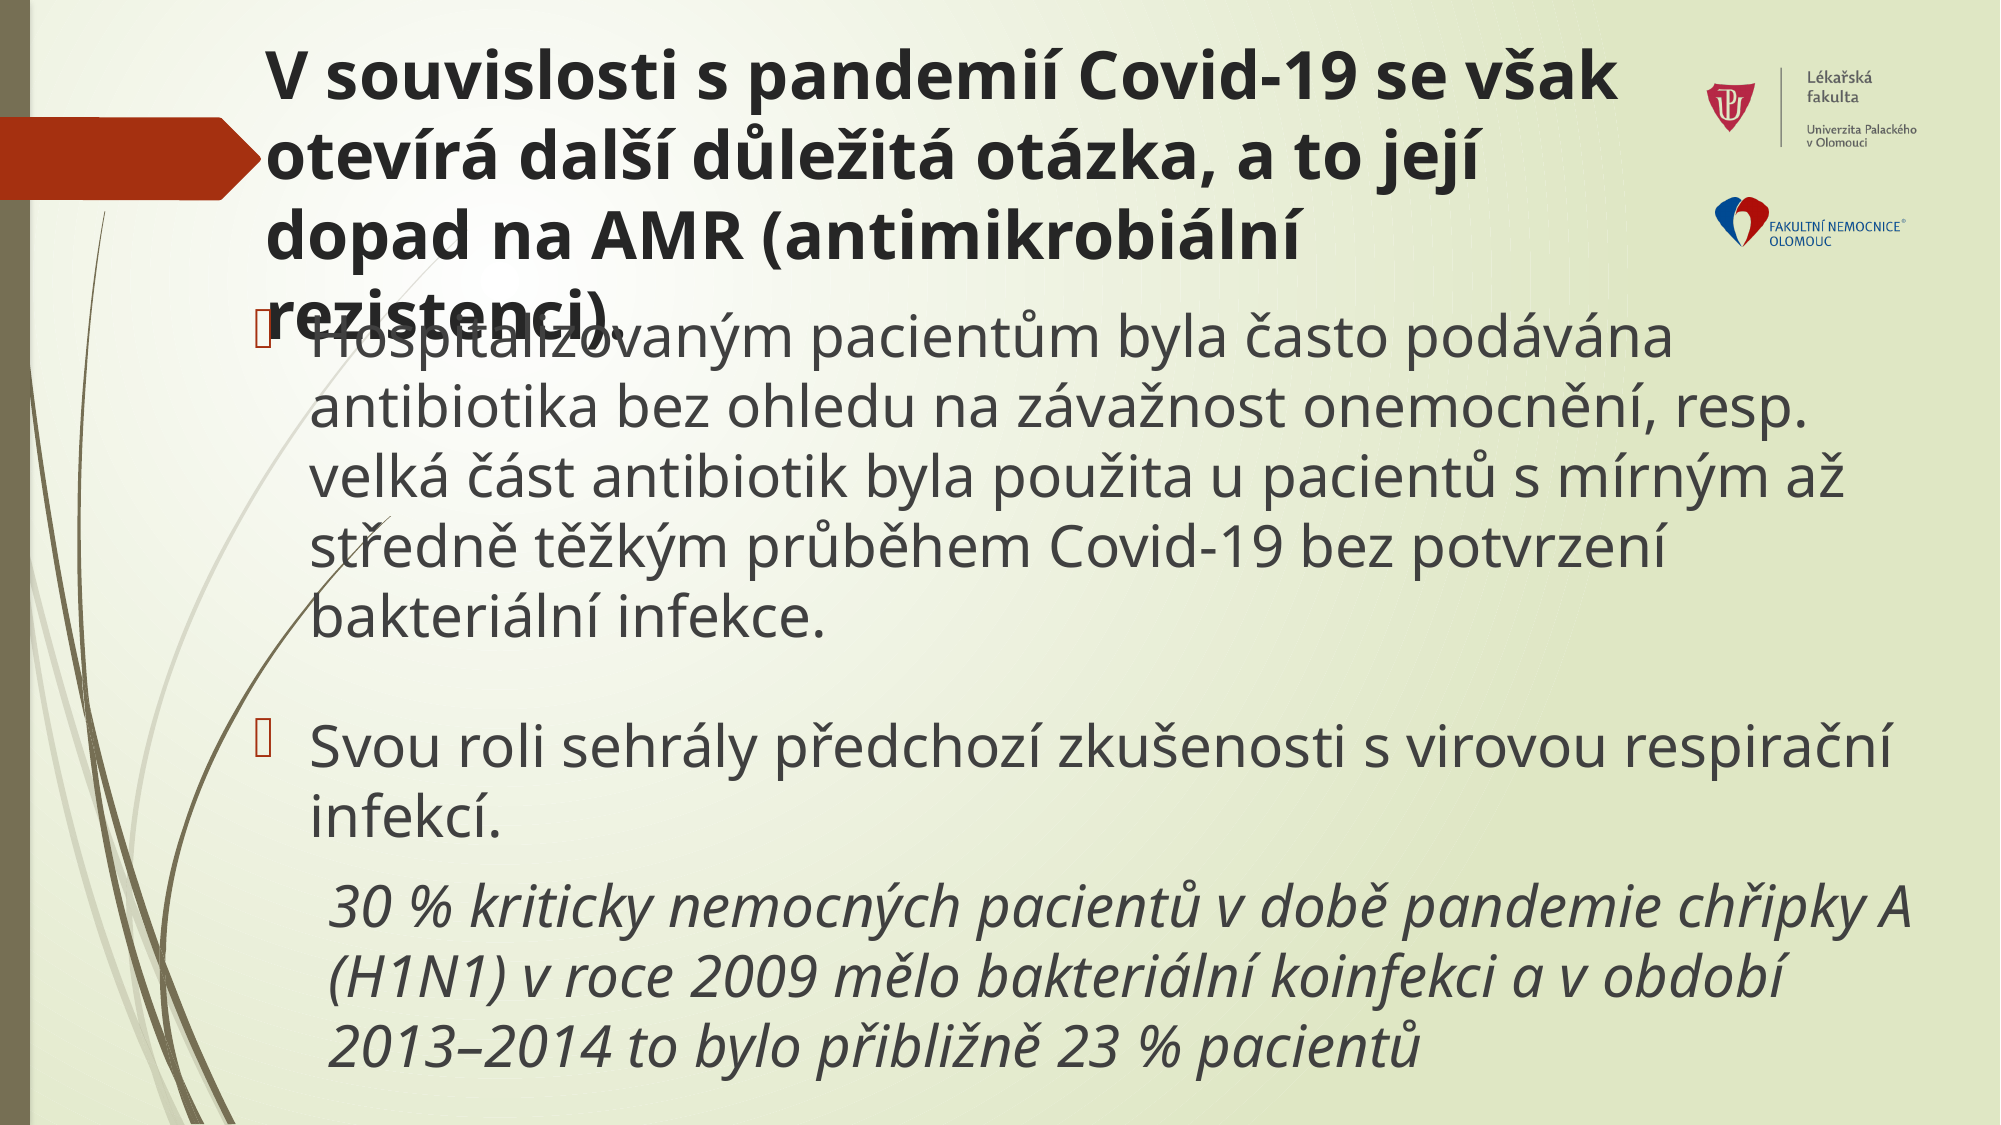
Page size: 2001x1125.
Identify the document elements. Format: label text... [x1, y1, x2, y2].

picture [1715, 196, 1908, 248]
list Hospitalizovaným pacientům byla často podávána antibiotika bez ohledu na závažnost onemocnění, resp. velká část antibiotik byla použita u pacientů s mírným až středně těžkým průběhem Covid-19 bez potvrzení bakteriální infekce. Svou roli sehrály předchozí zkušenosti s virovou respirační infekcí. 30 % kriticky nemocných pacientů v době pandemie chřipky A (H1N1) v roce 2009 mělo bakteriální koinfekci a v období 2013–2014 to bylo přibližně 23 % pacientů [238, 292, 1951, 1101]
picture [1693, 62, 1930, 153]
title V souvislosti s pandemií Covid-19 se však otevírá další důležitá otázka, a to její dopad na AMR (antimikrobiální rezistenci). [250, 25, 1694, 279]
